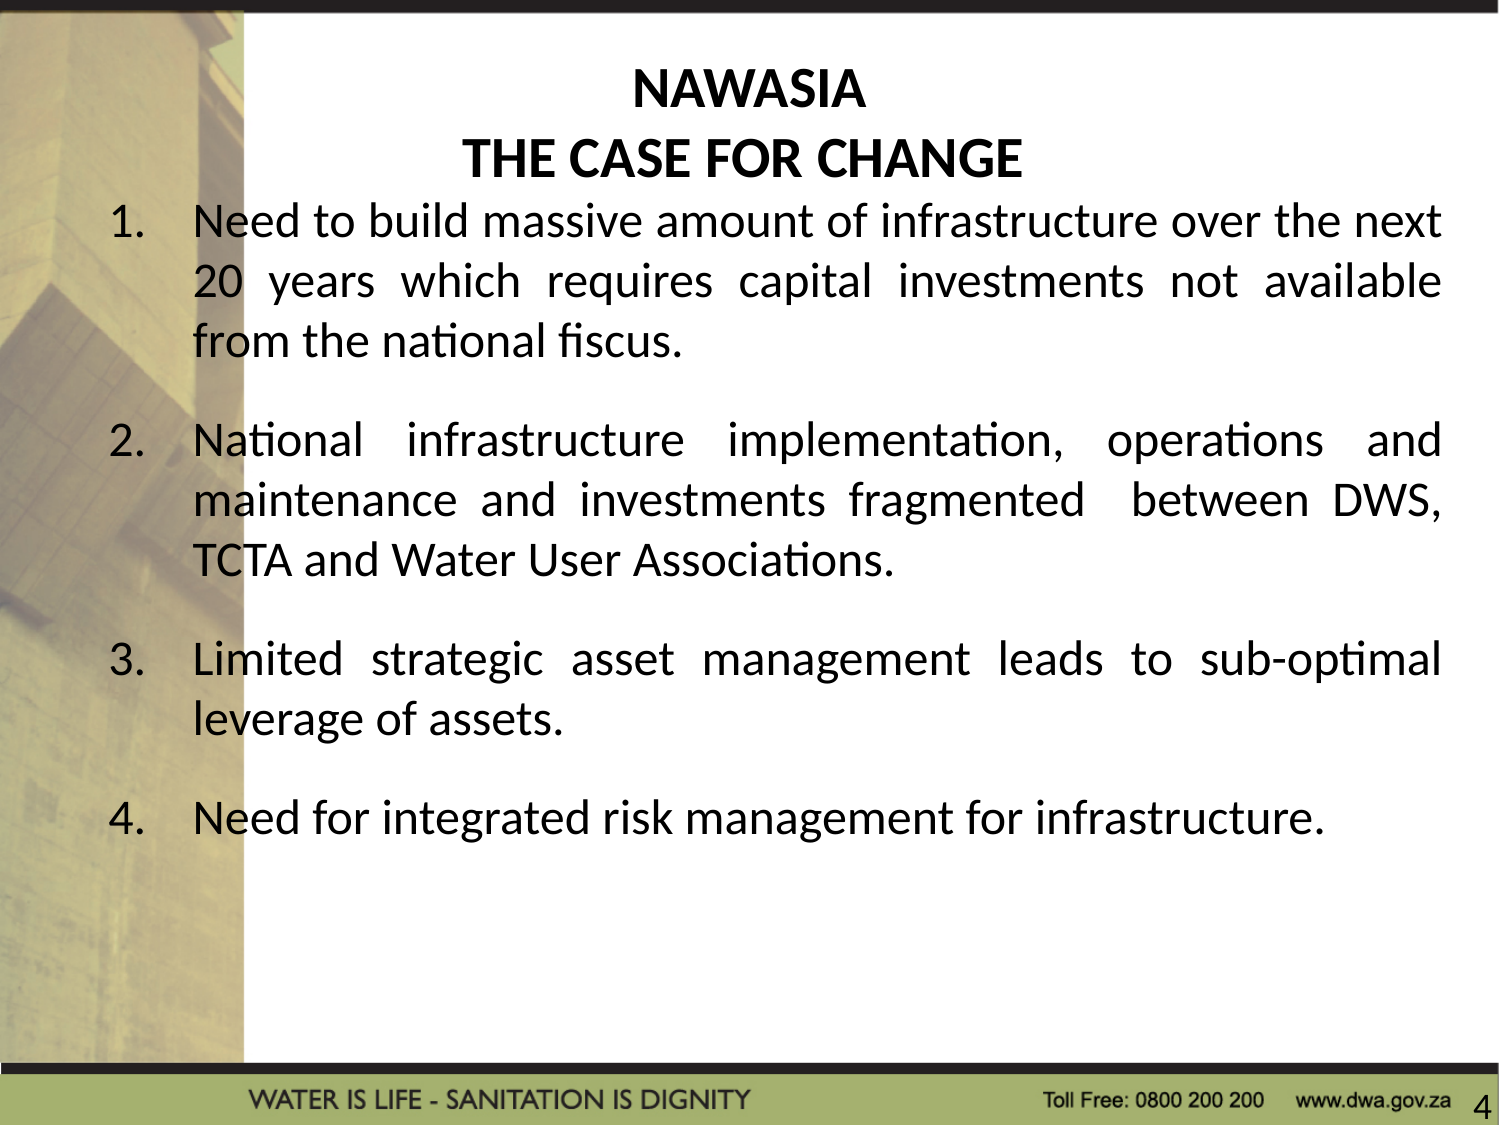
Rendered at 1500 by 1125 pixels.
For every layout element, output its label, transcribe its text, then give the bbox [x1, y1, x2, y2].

slide_number 4 [1458, 1074, 1500, 1125]
footer [512, 1042, 988, 1103]
title NAWASIA The Case for Change [75, 0, 1425, 143]
list Need to build massive amount of infrastructure over the next 20 years which requires capital investments not available from the national fiscus. National infrastructure implementation, operations and maintenance and investments fragmented between DWS, TCTA and Water User Associations. Limited strategic asset management leads to sub-optimal leverage of assets. Need for integrated risk management for infrastructure. [93, 179, 1459, 1043]
picture [0, 0, 1500, 1125]
